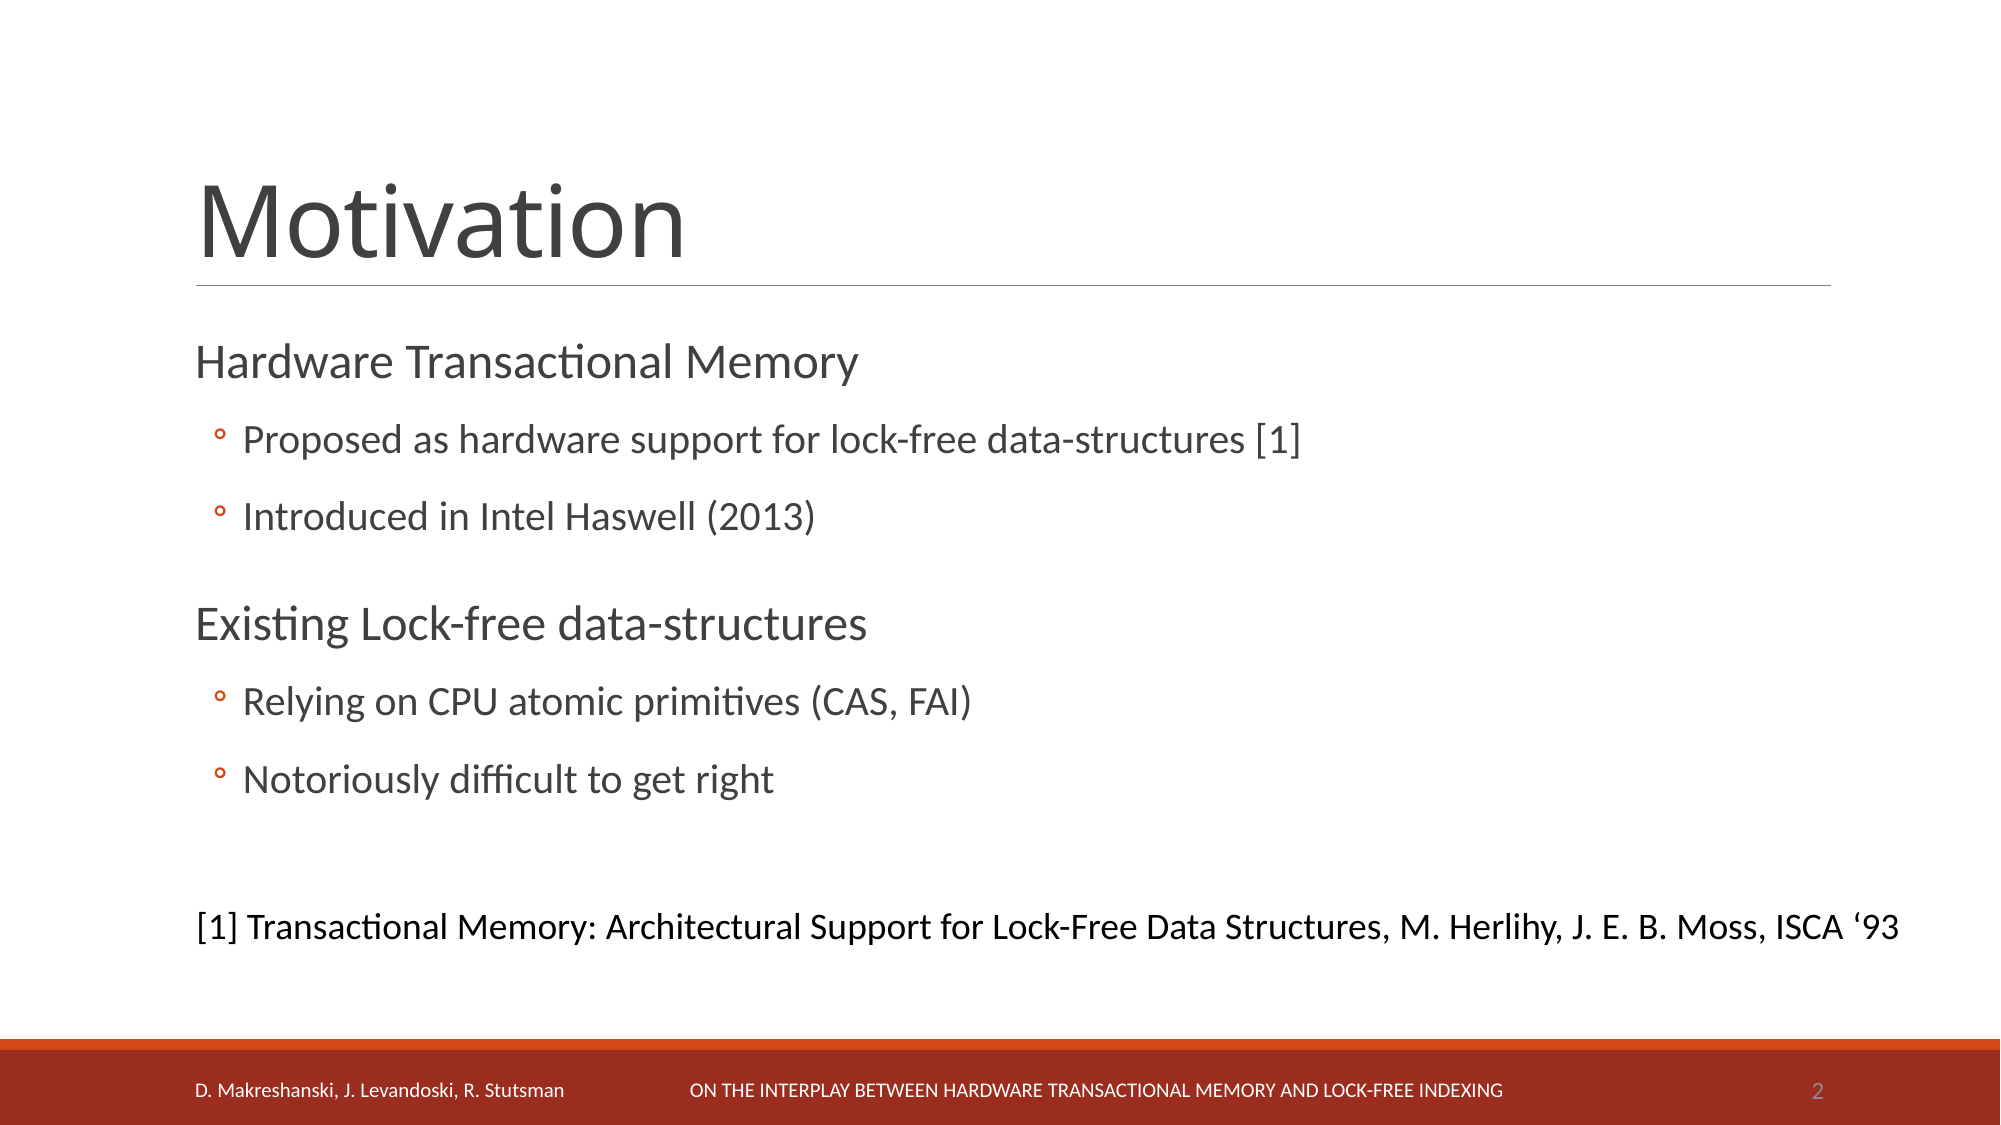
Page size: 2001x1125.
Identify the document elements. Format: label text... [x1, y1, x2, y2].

list Hardware Transactional Memory Proposed as hardware support for lock-free data-structures [1] Introduced in Intel Haswell (2013) Existing Lock-free data-structures Relying on CPU atomic primitives (CAS, FAI) Notoriously difficult to get right [180, 302, 1830, 963]
slide_number 2 [1624, 1059, 1840, 1120]
title Motivation [180, 47, 1830, 285]
text_box [1] Transactional Memory: Architectural Support for Lock-Free Data Structures, M. Herlihy, J. E. B. Moss, ISCA ‘93 [181, 895, 1917, 955]
